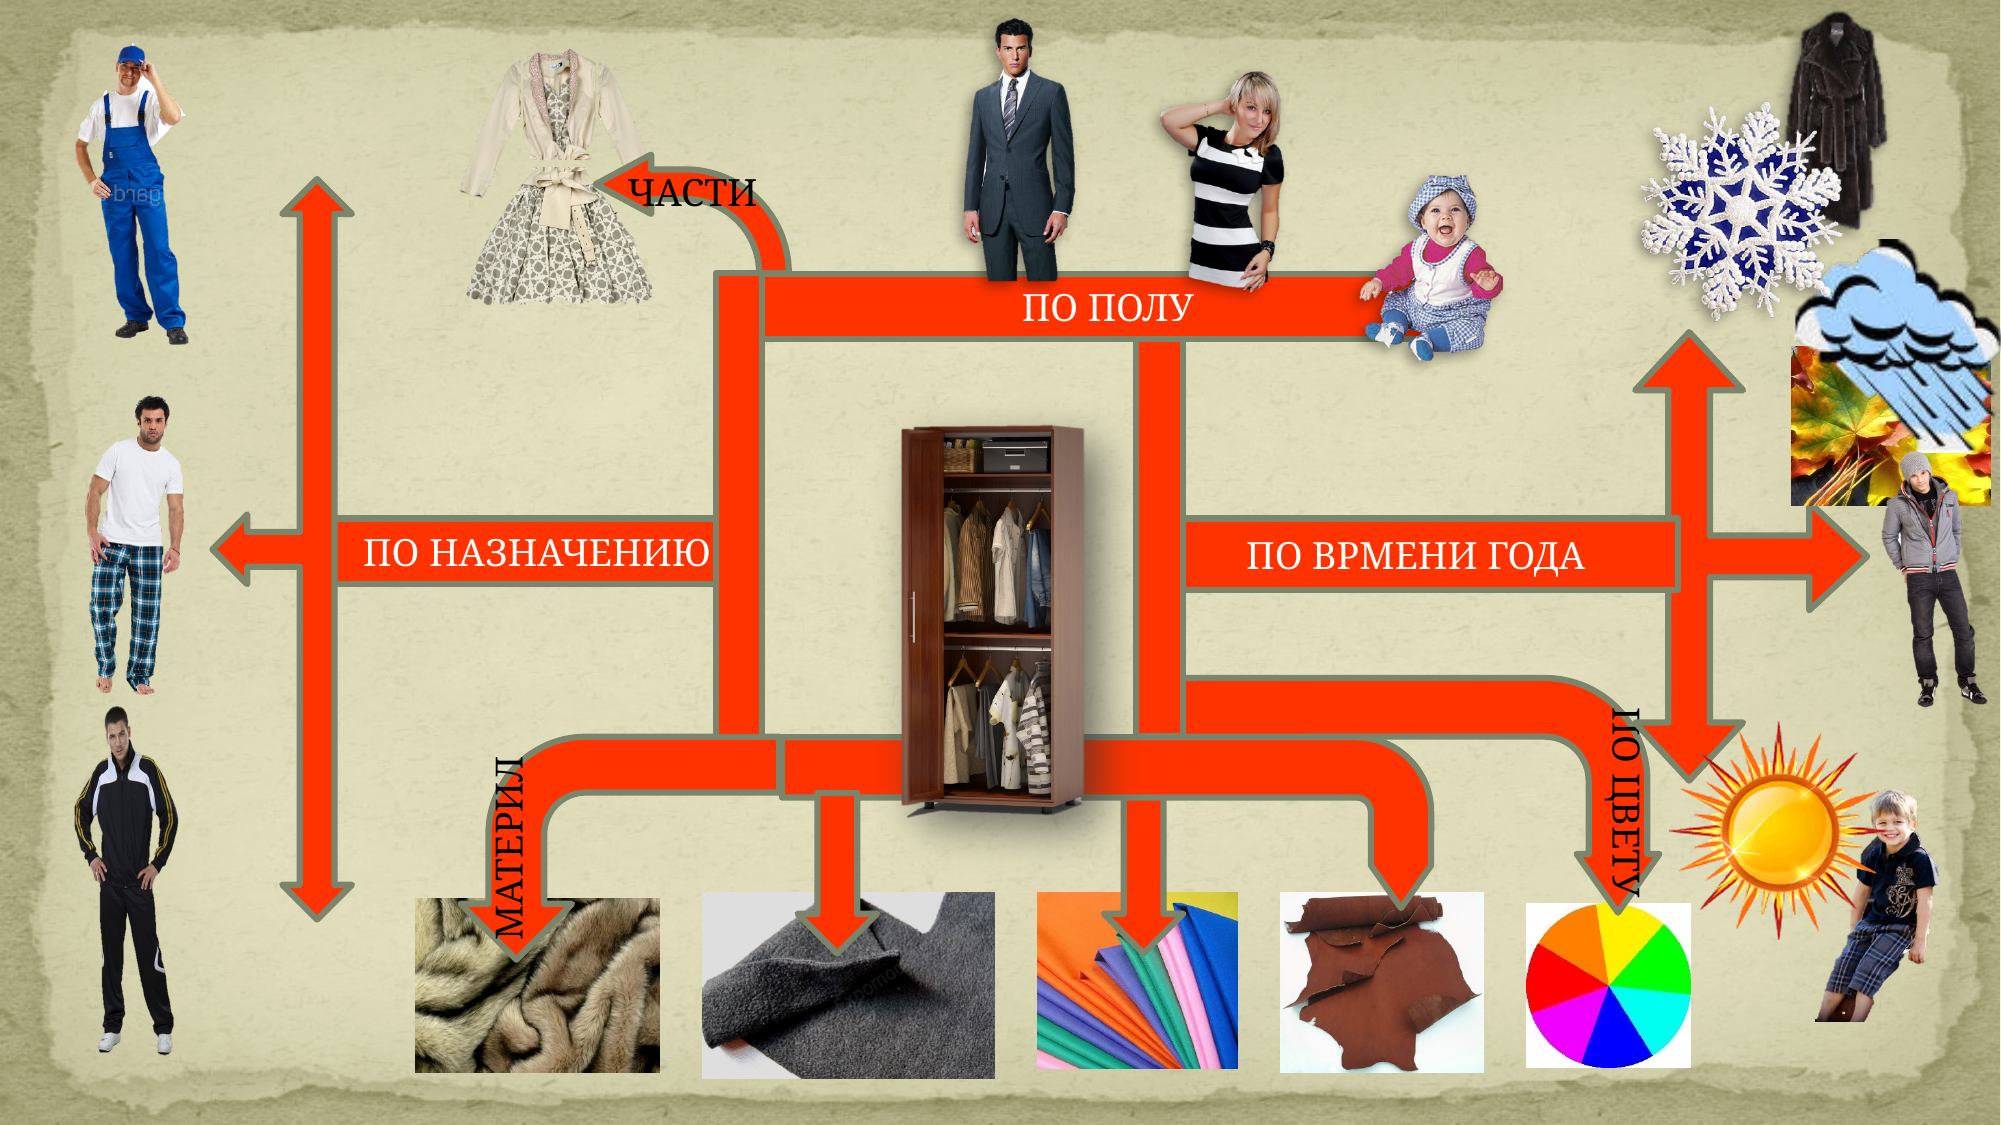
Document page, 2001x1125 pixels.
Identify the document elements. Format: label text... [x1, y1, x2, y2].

picture [1158, 58, 1288, 297]
text_box [713, 270, 765, 740]
picture [1526, 717, 1943, 1068]
picture [921, 18, 1123, 284]
picture [446, 45, 671, 313]
text_box ЧАСТИ [673, 166, 792, 277]
picture [49, 43, 212, 347]
text_box [1632, 719, 1660, 752]
text_box ПО ПОЛУ [765, 271, 1342, 342]
text_box [1632, 351, 1824, 711]
picture [1615, 8, 2001, 712]
text_box МАТЕРИЛ [485, 733, 772, 888]
text_box [1133, 336, 1186, 392]
picture [523, 47, 596, 160]
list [793, 412, 1209, 840]
picture [702, 892, 995, 1079]
text_box ПО ЦВЕТУ [1259, 674, 1658, 892]
picture [1280, 892, 1484, 1073]
picture [20, 393, 249, 1073]
text_box ПО НАЗНАЧЕНИЮ [338, 515, 713, 587]
text_box [259, 175, 355, 923]
text_box ПО ВРМЕНИ ГОДА [1259, 515, 1681, 593]
picture [1037, 892, 1238, 1069]
picture [415, 898, 660, 1073]
text_box [1259, 734, 1435, 881]
picture [1356, 169, 1505, 365]
